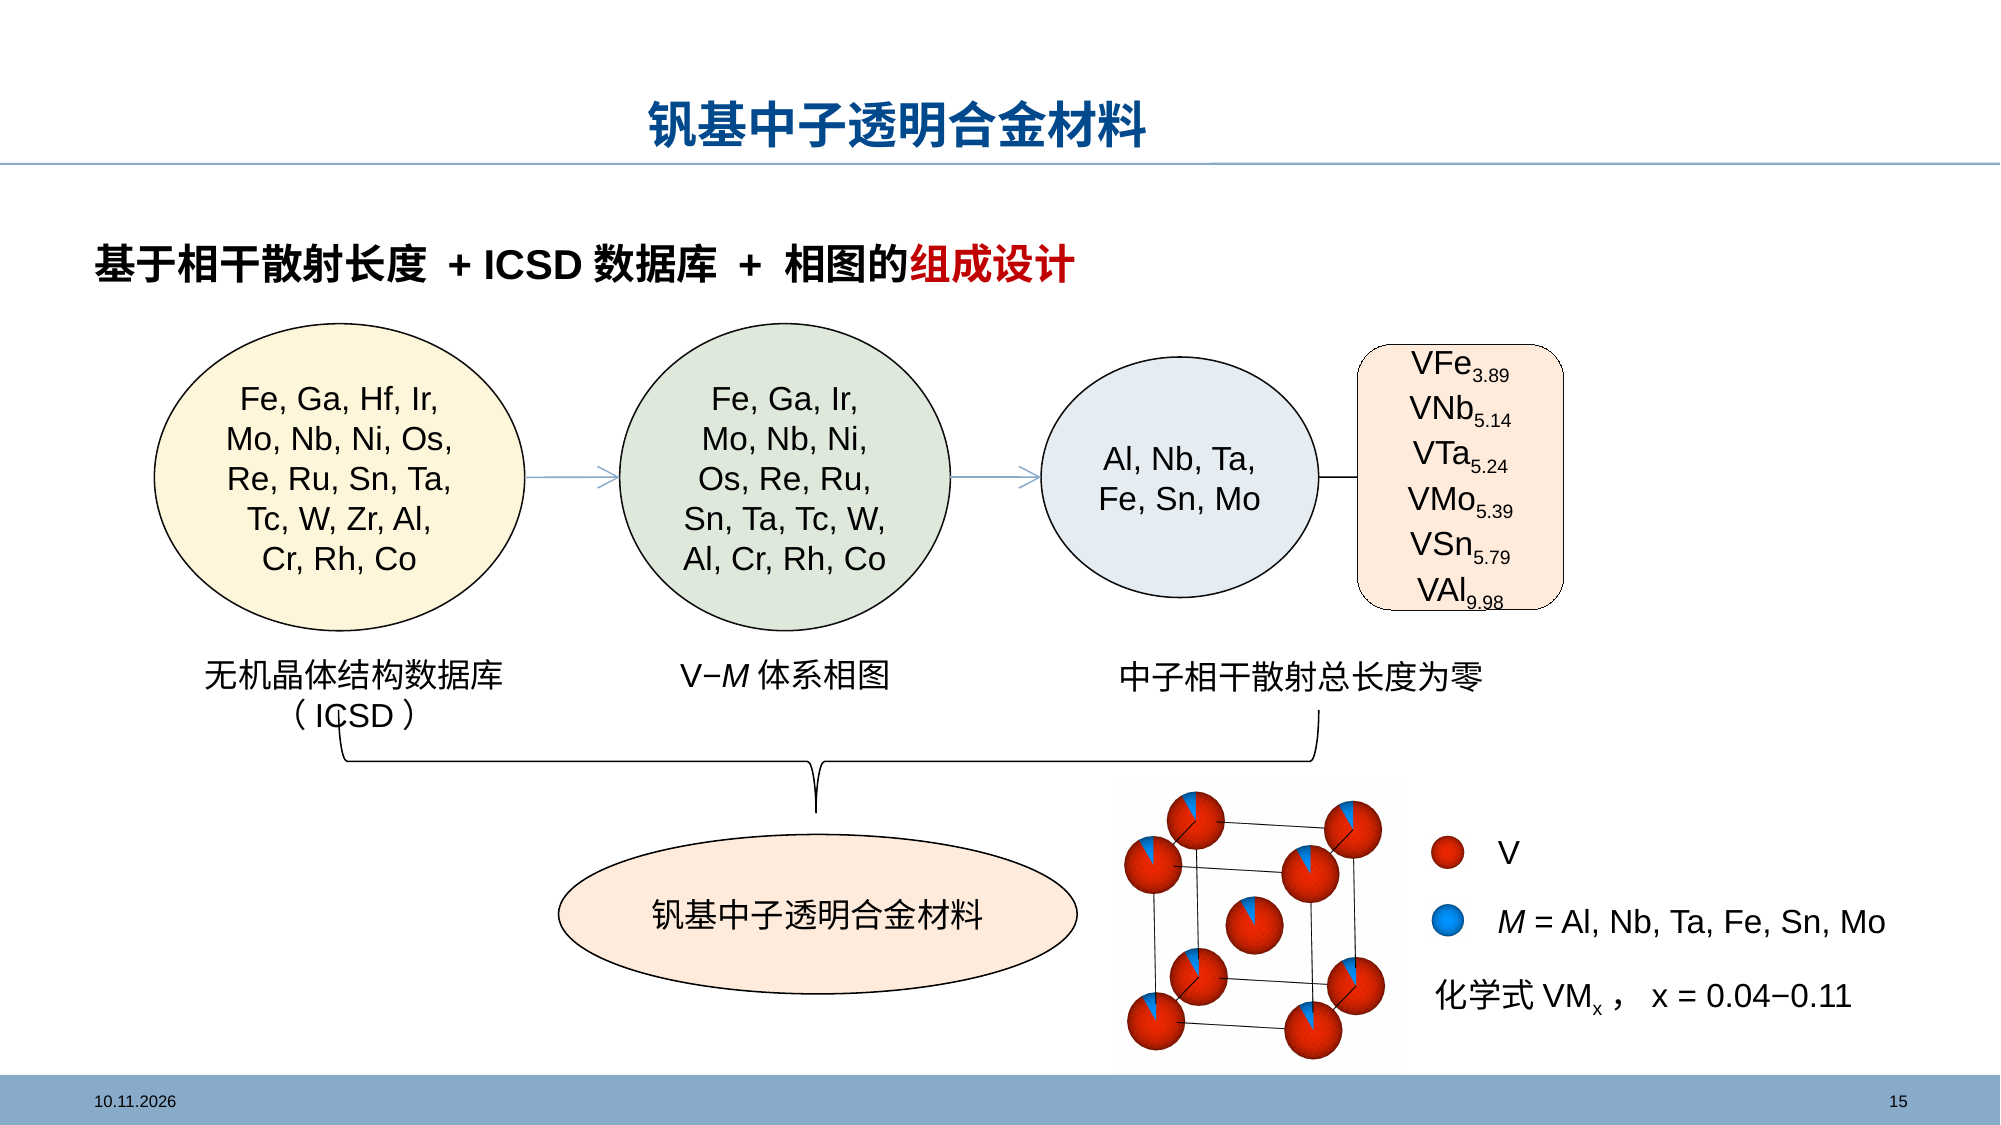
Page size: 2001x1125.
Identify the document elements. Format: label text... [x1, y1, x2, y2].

text_box 钒基中子透明合金材料 [558, 834, 1078, 994]
text_box 中子相干散射总长度为零 [1038, 648, 1565, 704]
picture [1111, 779, 1402, 1073]
title 钒基中子透明合金材料 [94, 24, 1701, 161]
list 基于相干散射长度 + ICSD数据库 + 相图的组成设计 [94, 237, 1906, 1067]
text_box V−M体系相图 [647, 646, 924, 702]
text_box M = Al, Nb, Ta, Fe, Sn, Mo [1482, 892, 1937, 948]
picture [1430, 833, 1466, 870]
text_box VFe3.89 VNb5.14 VTa5.24 VMo5.39 VSn5.79 VAl9.98 [1357, 344, 1564, 611]
text_box 无机晶体结构数据库（ICSD） [112, 646, 597, 742]
text_box 化学式VMx，x = 0.04−0.11 [1420, 966, 1887, 1027]
text_box V [1483, 823, 1565, 879]
text_box [338, 709, 1319, 813]
text_box Al, Nb, Ta, Fe, Sn, Mo [1041, 356, 1319, 598]
text_box Fe, Ga, Hf, Ir, Mo, Nb, Ni, Os, Re, Ru, Sn, Ta, Tc, W, Zr, Al, Cr, Rh, Co [154, 323, 525, 631]
text_box Fe, Ga, Ir, Mo, Nb, Ni, Os, Re, Ru, Sn, Ta, Tc, W, Al, Cr, Rh, Co [619, 323, 951, 631]
picture [1430, 902, 1466, 939]
